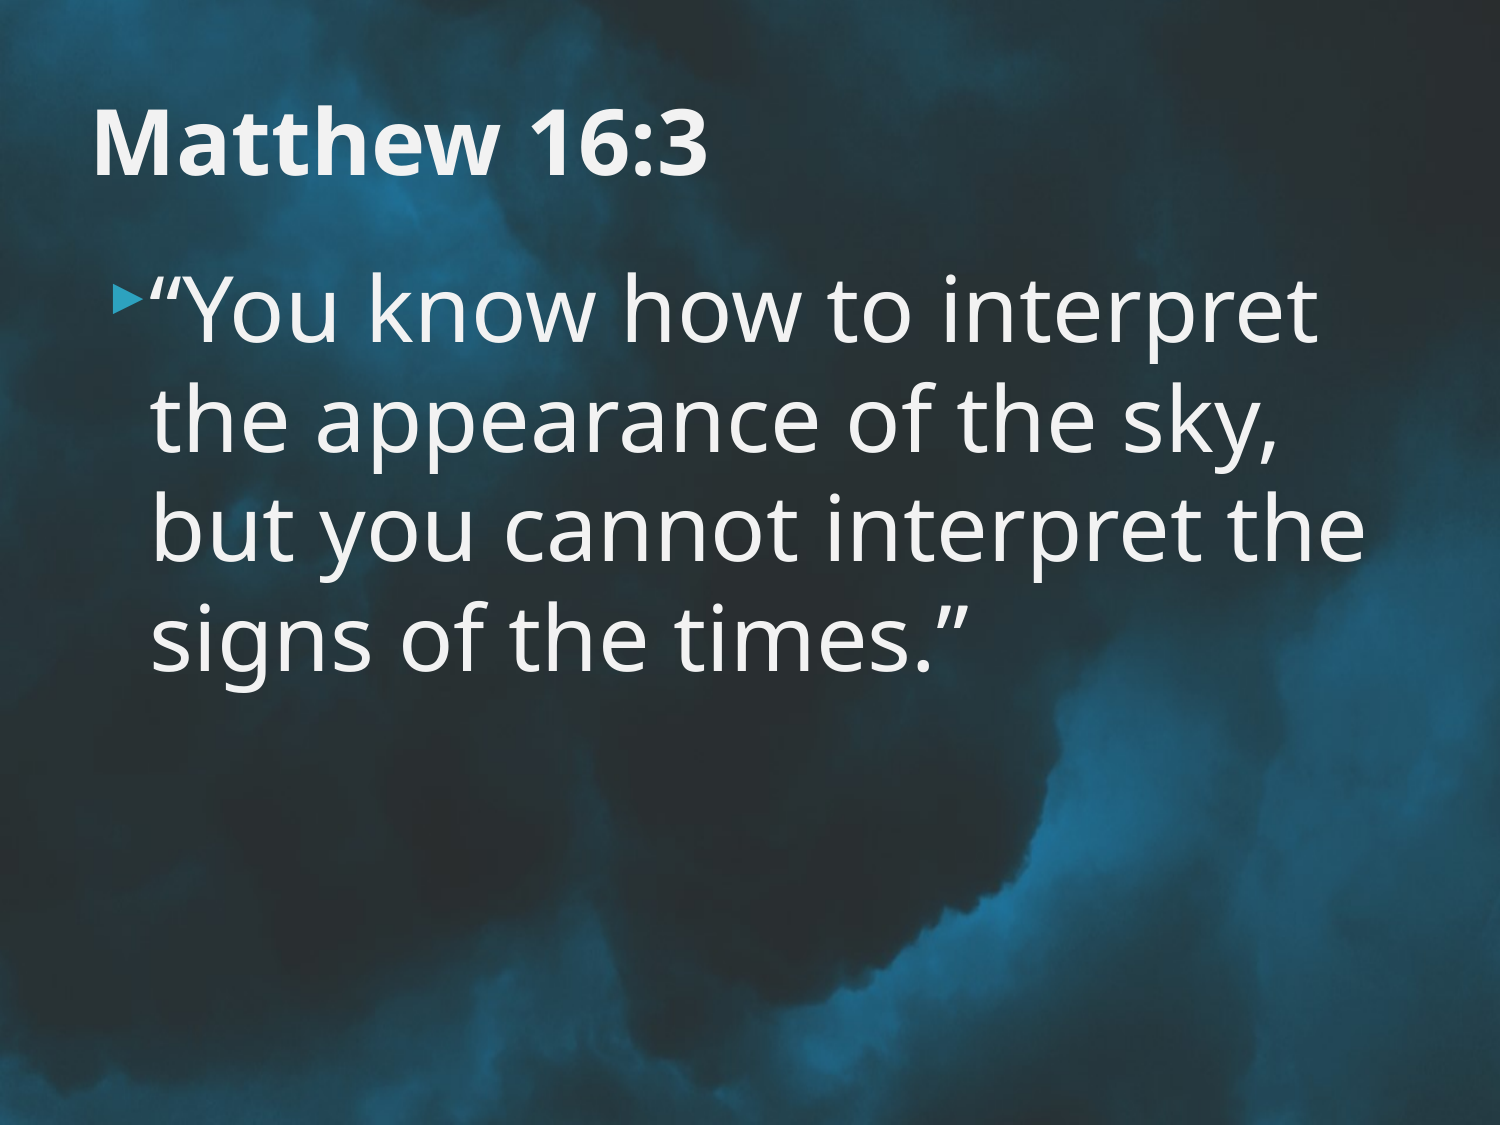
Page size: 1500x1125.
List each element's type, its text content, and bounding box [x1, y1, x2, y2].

title Matthew 16:3 [75, 45, 1425, 233]
list “You know how to interpret the appearance of the sky, but you cannot interpret the signs of the times.” [75, 243, 1425, 986]
picture [0, 0, 1500, 1125]
